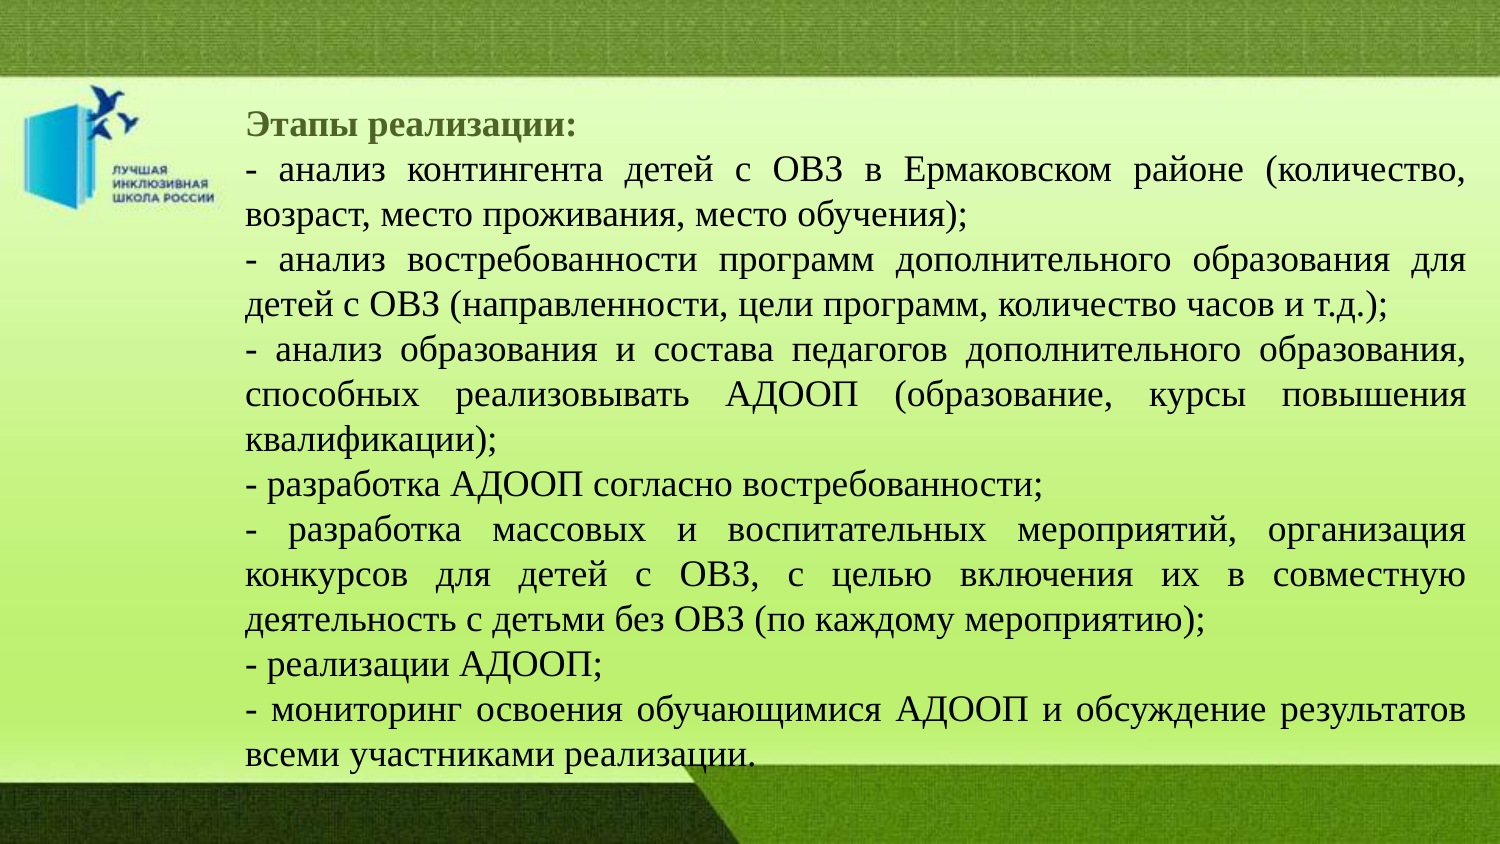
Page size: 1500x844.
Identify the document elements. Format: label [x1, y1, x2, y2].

list [0, 0, 1500, 844]
